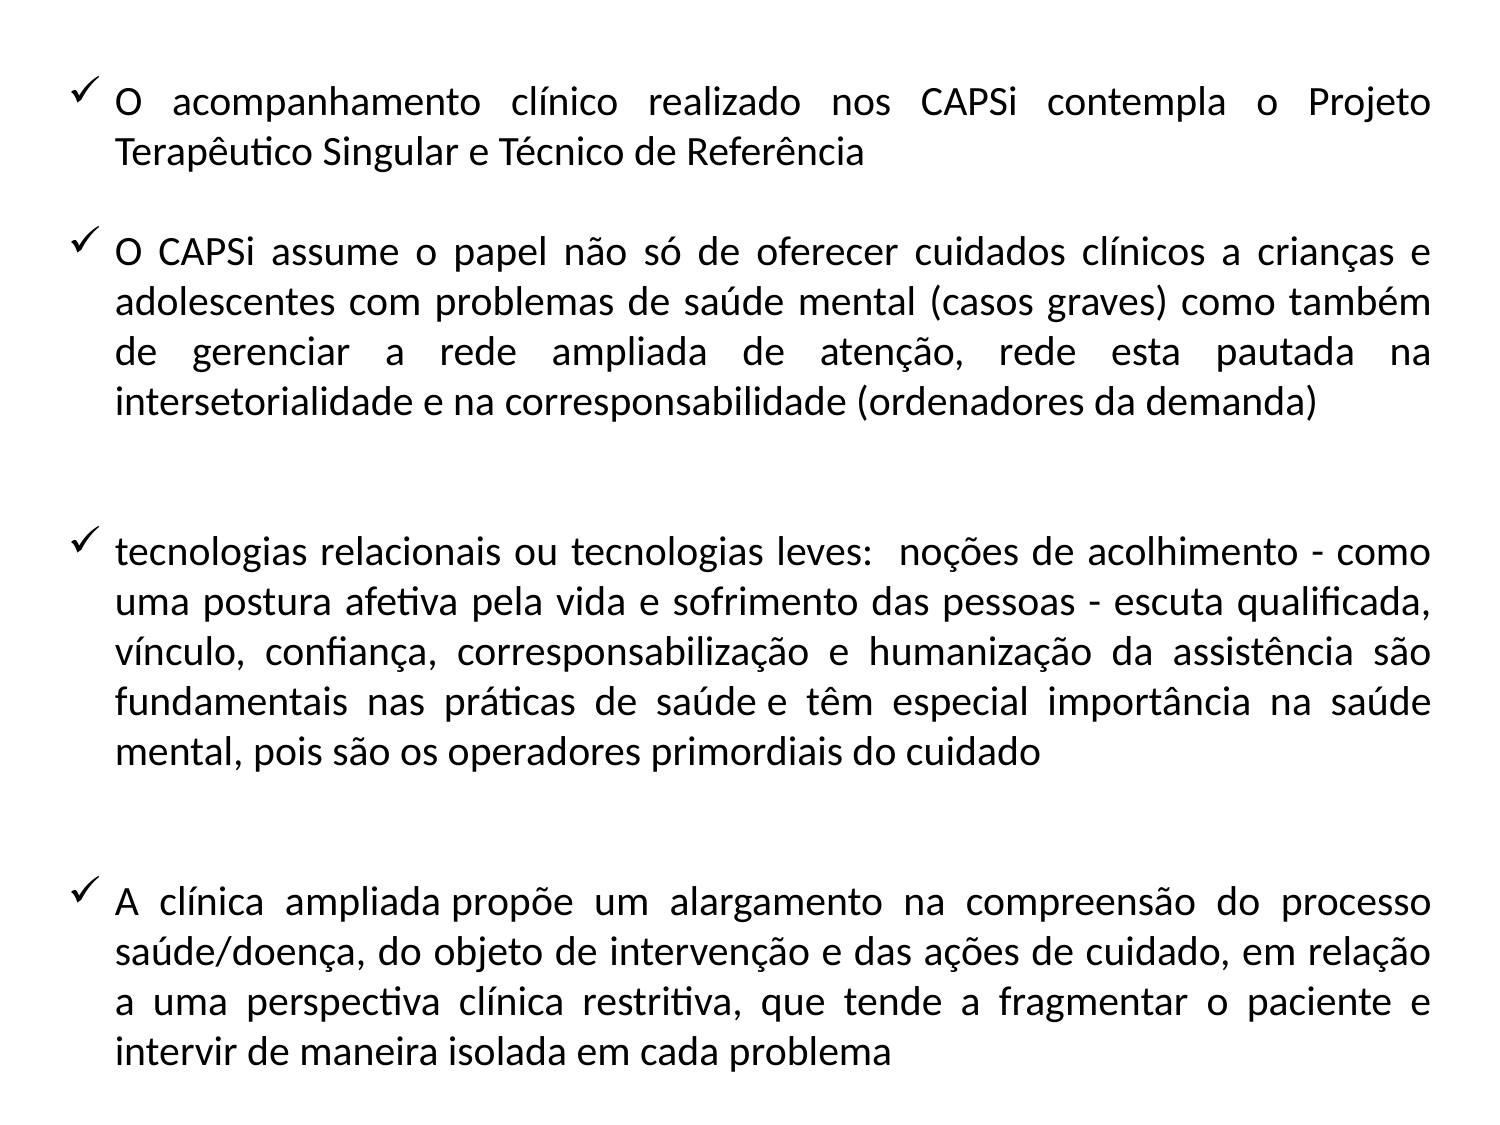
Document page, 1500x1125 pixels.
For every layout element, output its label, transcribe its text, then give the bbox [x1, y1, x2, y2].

text_box O acompanhamento clínico realizado nos CAPSi contempla o Projeto Terapêutico Singular e Técnico de Referência O CAPSi assume o papel não só de oferecer cuidados clínicos a crianças e adolescentes com problemas de saúde mental (casos graves) como também de gerenciar a rede ampliada de atenção, rede esta pautada na intersetorialidade e na corresponsabilidade (ordenadores da demanda) tecnologias relacionais ou tecnologias leves: noções de acolhimento - como uma postura afetiva pela vida e sofrimento das pessoas - escuta qualificada, vínculo, confiança, corresponsabilização e humanização da assistência são fundamentais nas práticas de saúde e têm especial importância na saúde mental, pois são os operadores primordiais do cuidado A clínica ampliada propõe um alargamento na compreensão do processo saúde/doença, do objeto de intervenção e das ações de cuidado, em relação a uma perspectiva clínica restritiva, que tende a fragmentar o paciente e intervir de maneira isolada em cada problema [53, 66, 1447, 1125]
